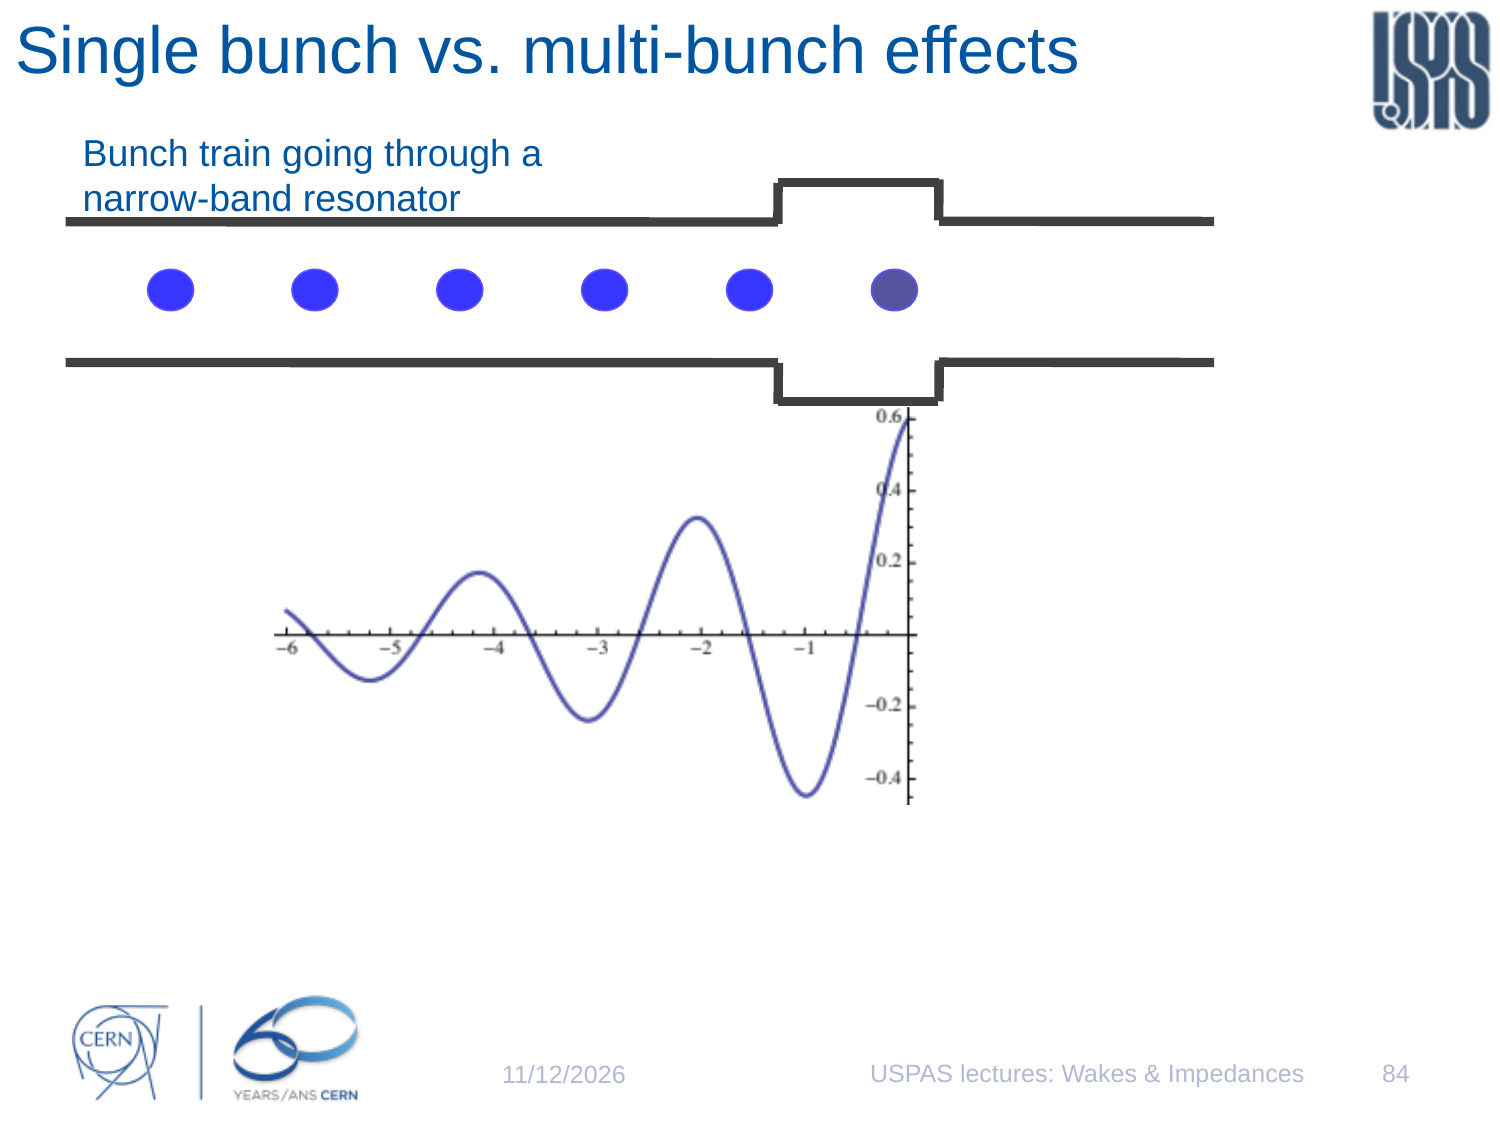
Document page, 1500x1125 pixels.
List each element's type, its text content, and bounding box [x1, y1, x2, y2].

picture [1365, 0, 1500, 142]
picture [49, 982, 381, 1125]
picture [273, 407, 918, 805]
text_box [147, 269, 918, 311]
slide_number 84 [1342, 1042, 1425, 1103]
text_box Bunch train going through a narrow-band resonator [67, 121, 676, 213]
footer USPAS lectures: Wakes & Impedances [850, 1042, 1326, 1103]
title Single bunch vs. multi-bunch effects [7, 2, 1358, 92]
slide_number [487, 1043, 838, 1104]
